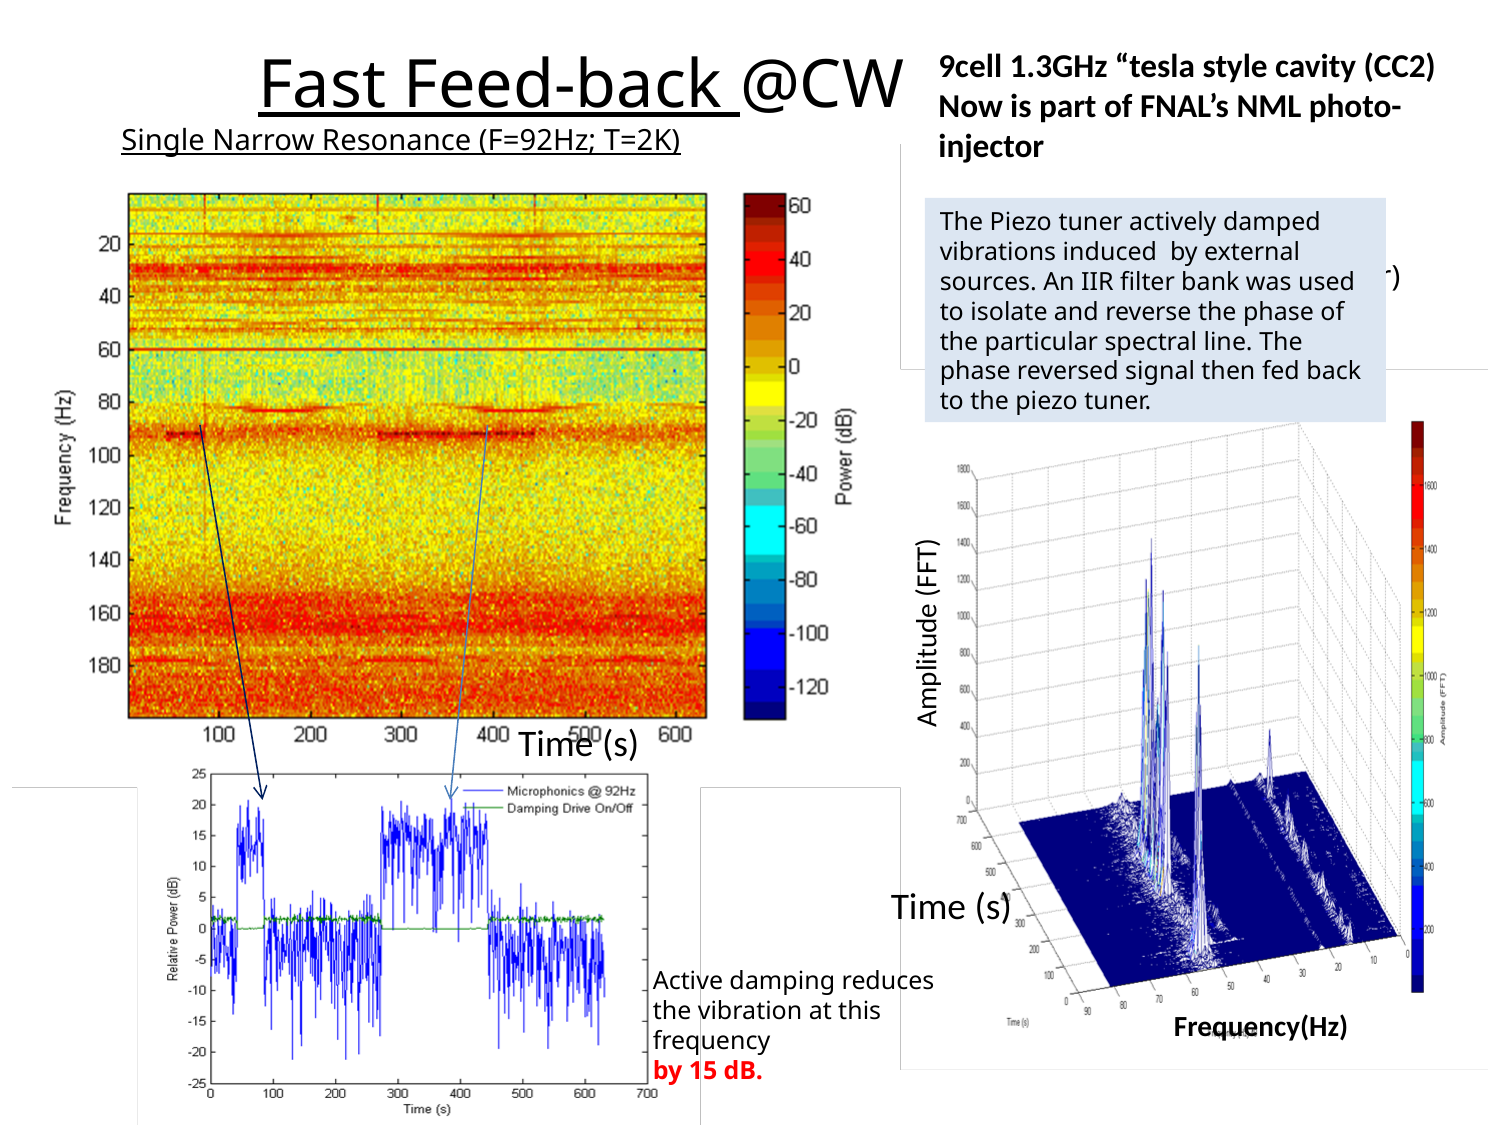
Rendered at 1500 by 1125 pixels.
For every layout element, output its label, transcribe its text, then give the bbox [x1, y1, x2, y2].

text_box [199, 424, 263, 801]
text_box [449, 424, 488, 801]
text_box Single Narrow Resonance (F=92Hz; T=2K) [106, 114, 696, 143]
title Fast Feed-back @CW [137, 9, 1025, 143]
text_box 9cell 1.3GHz “tesla style cavity (CC2) Now is part of FNAL’s NML photo-injector [923, 37, 1458, 143]
picture [12, 144, 1488, 1125]
